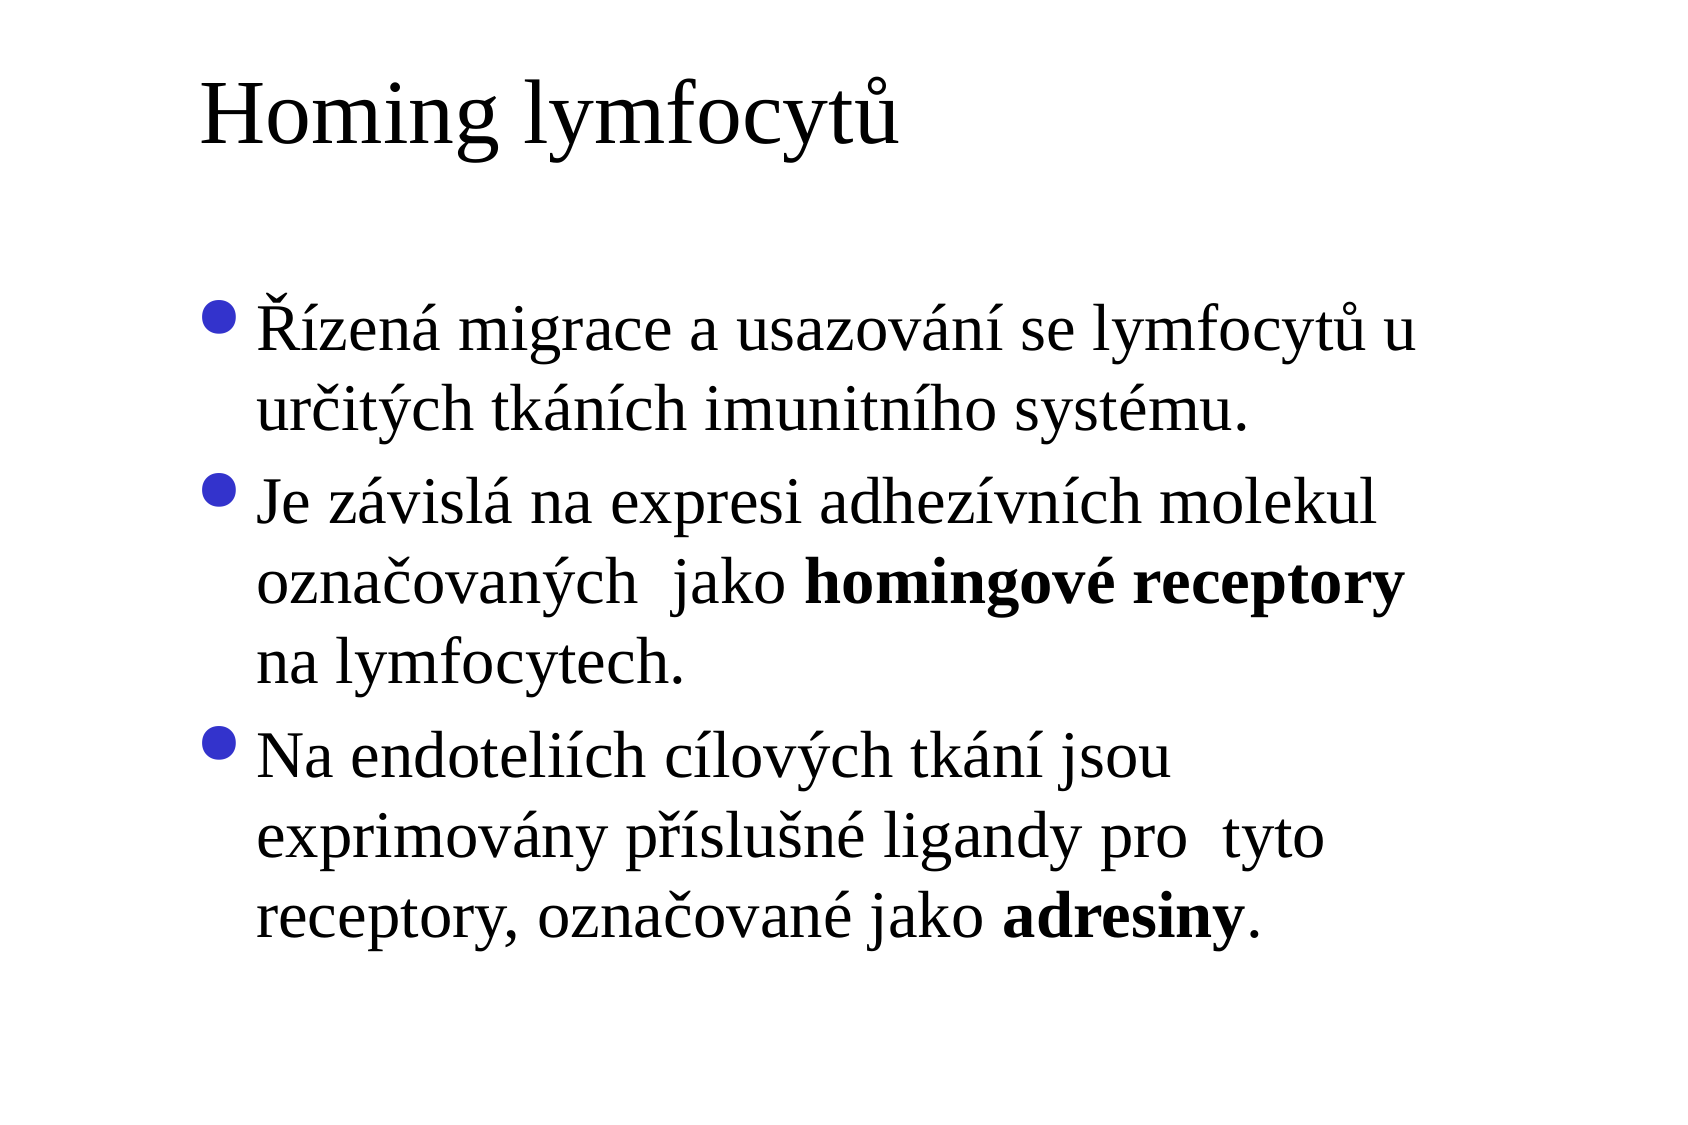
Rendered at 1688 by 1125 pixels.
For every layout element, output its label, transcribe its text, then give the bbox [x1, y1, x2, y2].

list Řízená migrace a usazování se lymfocytů u určitých tkáních imunitního systému. Je závislá na expresi adhezívních molekul označovaných jako homingové receptory na lymfocytech. Na endoteliích cílových tkání jsou exprimovány příslušné ligandy pro tyto receptory, označované jako adresiny. [184, 276, 1459, 963]
title Homing lymfocytů [184, 44, 1461, 238]
